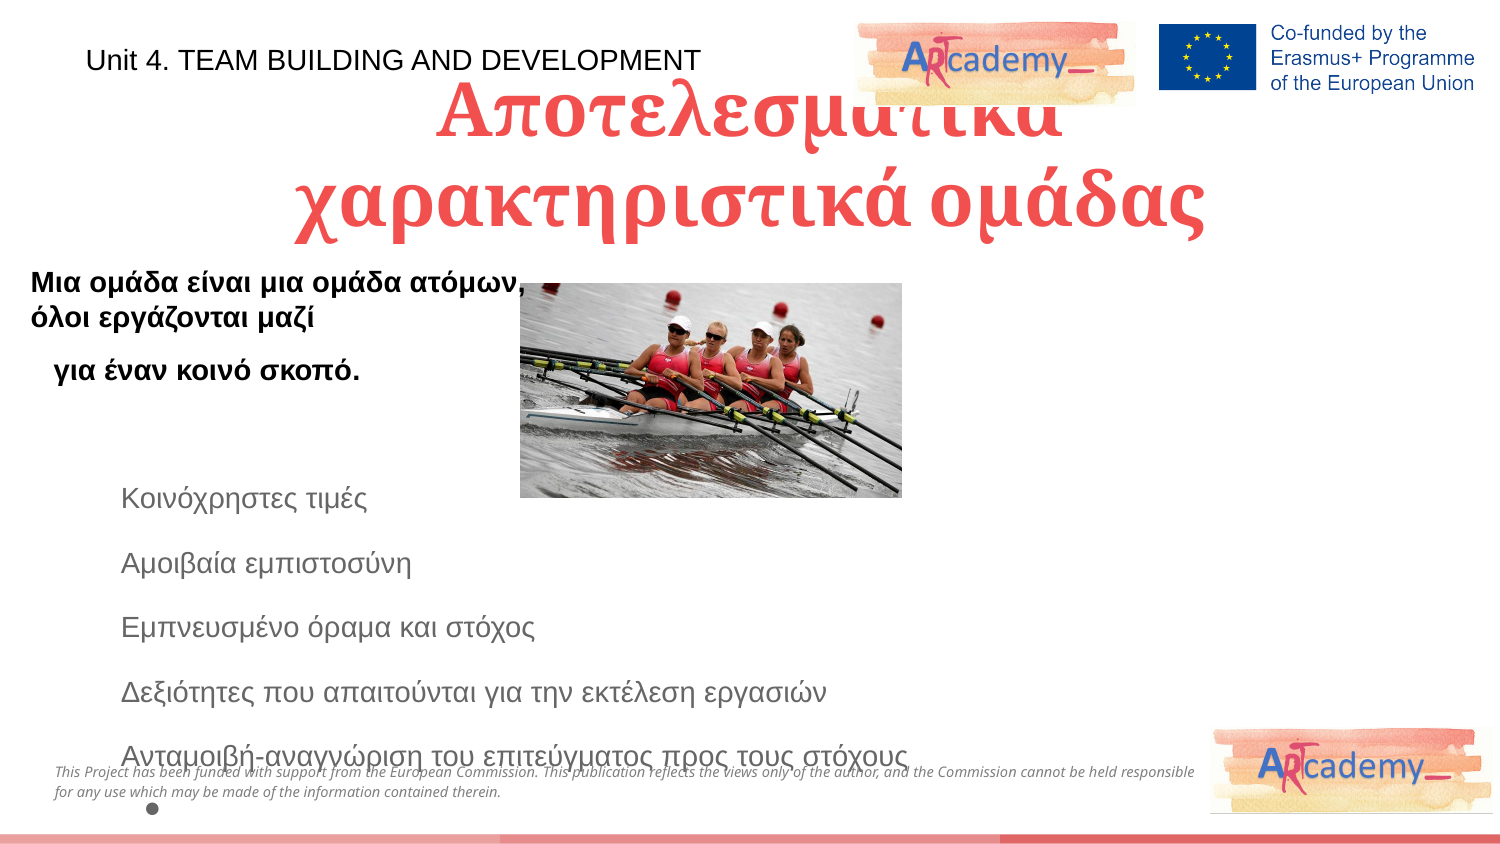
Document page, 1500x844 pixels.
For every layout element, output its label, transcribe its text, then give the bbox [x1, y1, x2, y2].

title Αποτελεσματικά χαρακτηριστικά ομάδας [164, 149, 1336, 257]
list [520, 283, 902, 498]
list Κοινόχρηστες τιμές Αμοιβαία εμπιστοσύνη Εμπνευσμένο όραμα και στόχος Δεξιότητες που απαιτούνται για την εκτέλεση εργασιών Ανταμοιβή-αναγνώριση του επιτεύγματος προς τους στόχους [105, 464, 944, 752]
text_box Unit 4. TEAM BUILDING AND DEVELOPMENT [70, 33, 849, 84]
picture [854, 2, 1137, 138]
picture [1210, 709, 1493, 844]
text_box This Project has been funded with support from the European Commission. This publication reflects the views only of the author, and the Commission cannot be held responsible for any use which may be made of the information contained therein. [39, 754, 1205, 799]
picture [1158, 24, 1474, 94]
text_box Μια ομάδα είναι μια ομάδα ατόμων, όλοι εργάζονται μαζί για έναν κοινό σκοπό. [15, 256, 766, 394]
